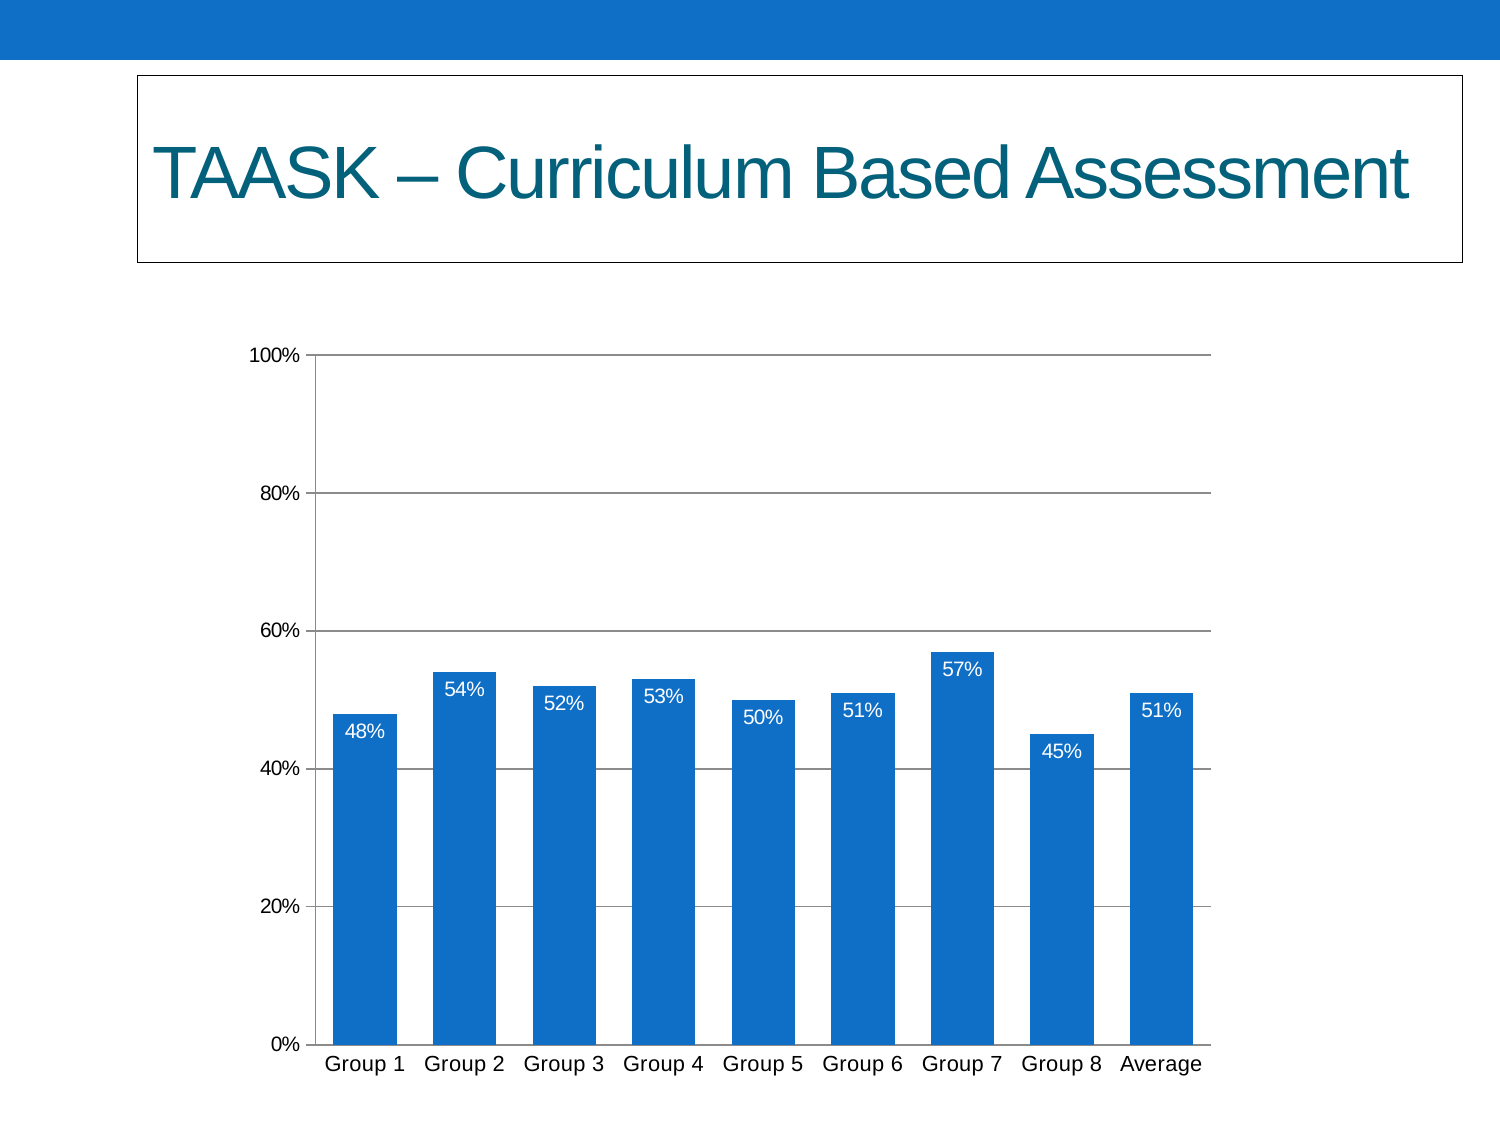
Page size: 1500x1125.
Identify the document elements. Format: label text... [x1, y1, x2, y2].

chart [228, 327, 1232, 1092]
title TAASK – Curriculum Based Assessment [137, 75, 1463, 263]
